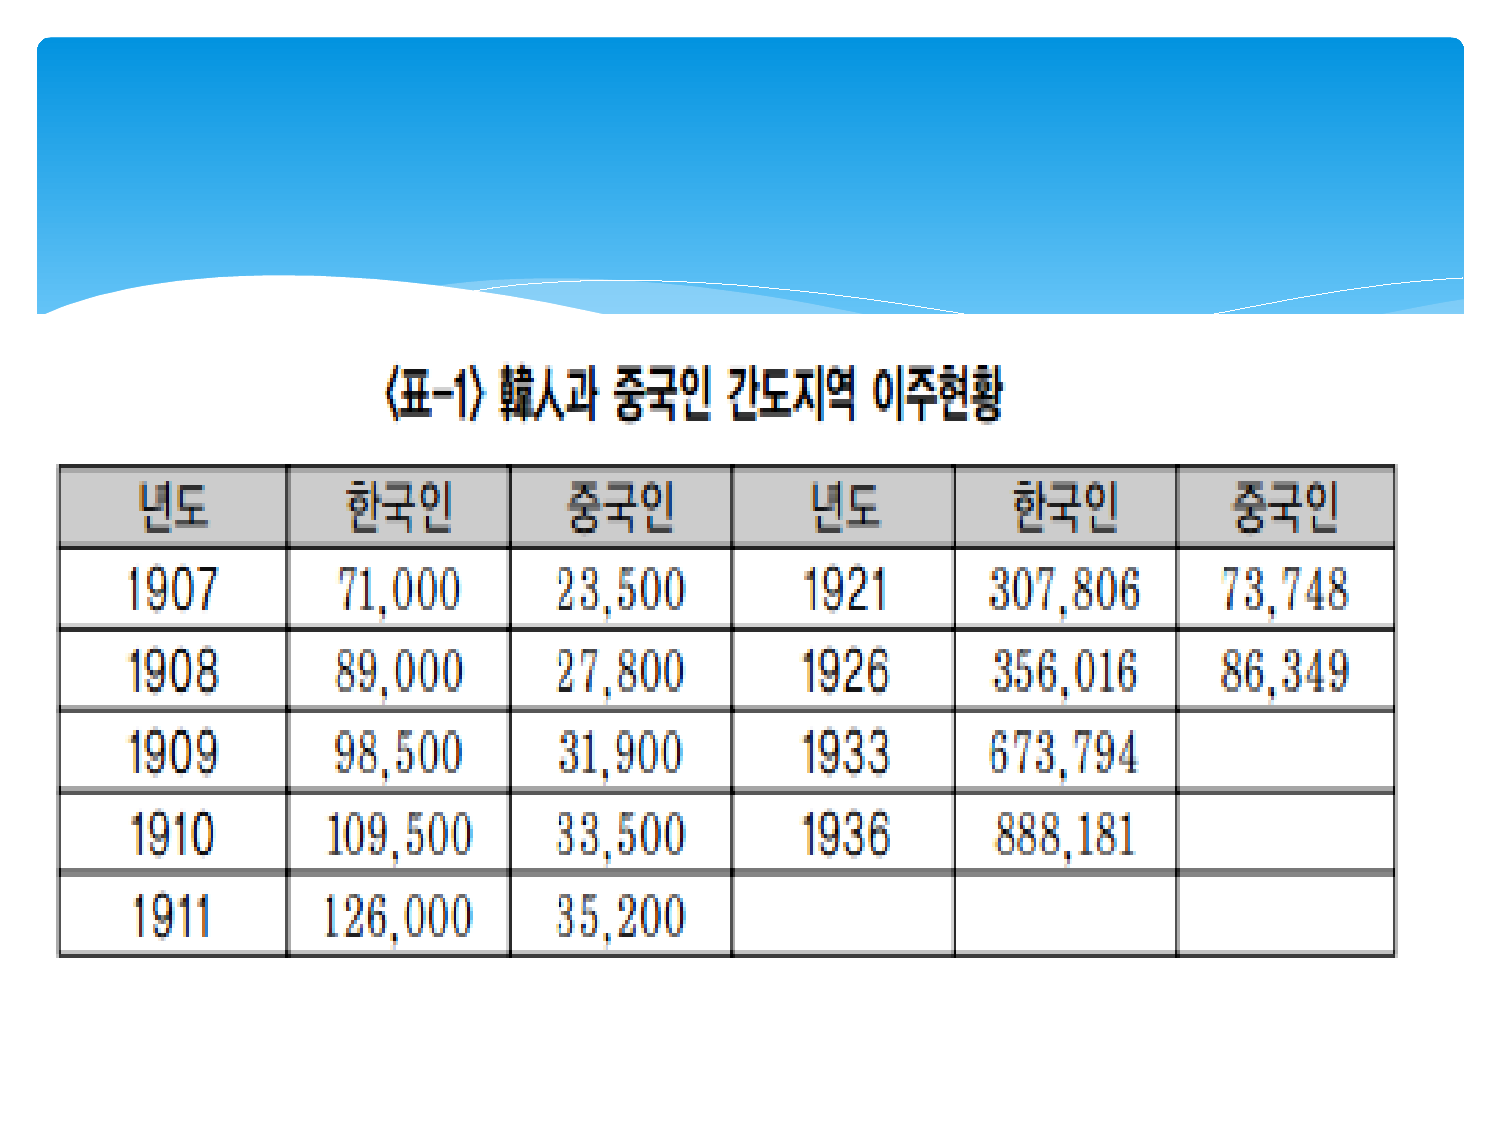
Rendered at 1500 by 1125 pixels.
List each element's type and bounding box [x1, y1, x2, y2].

list [3, 314, 1466, 977]
